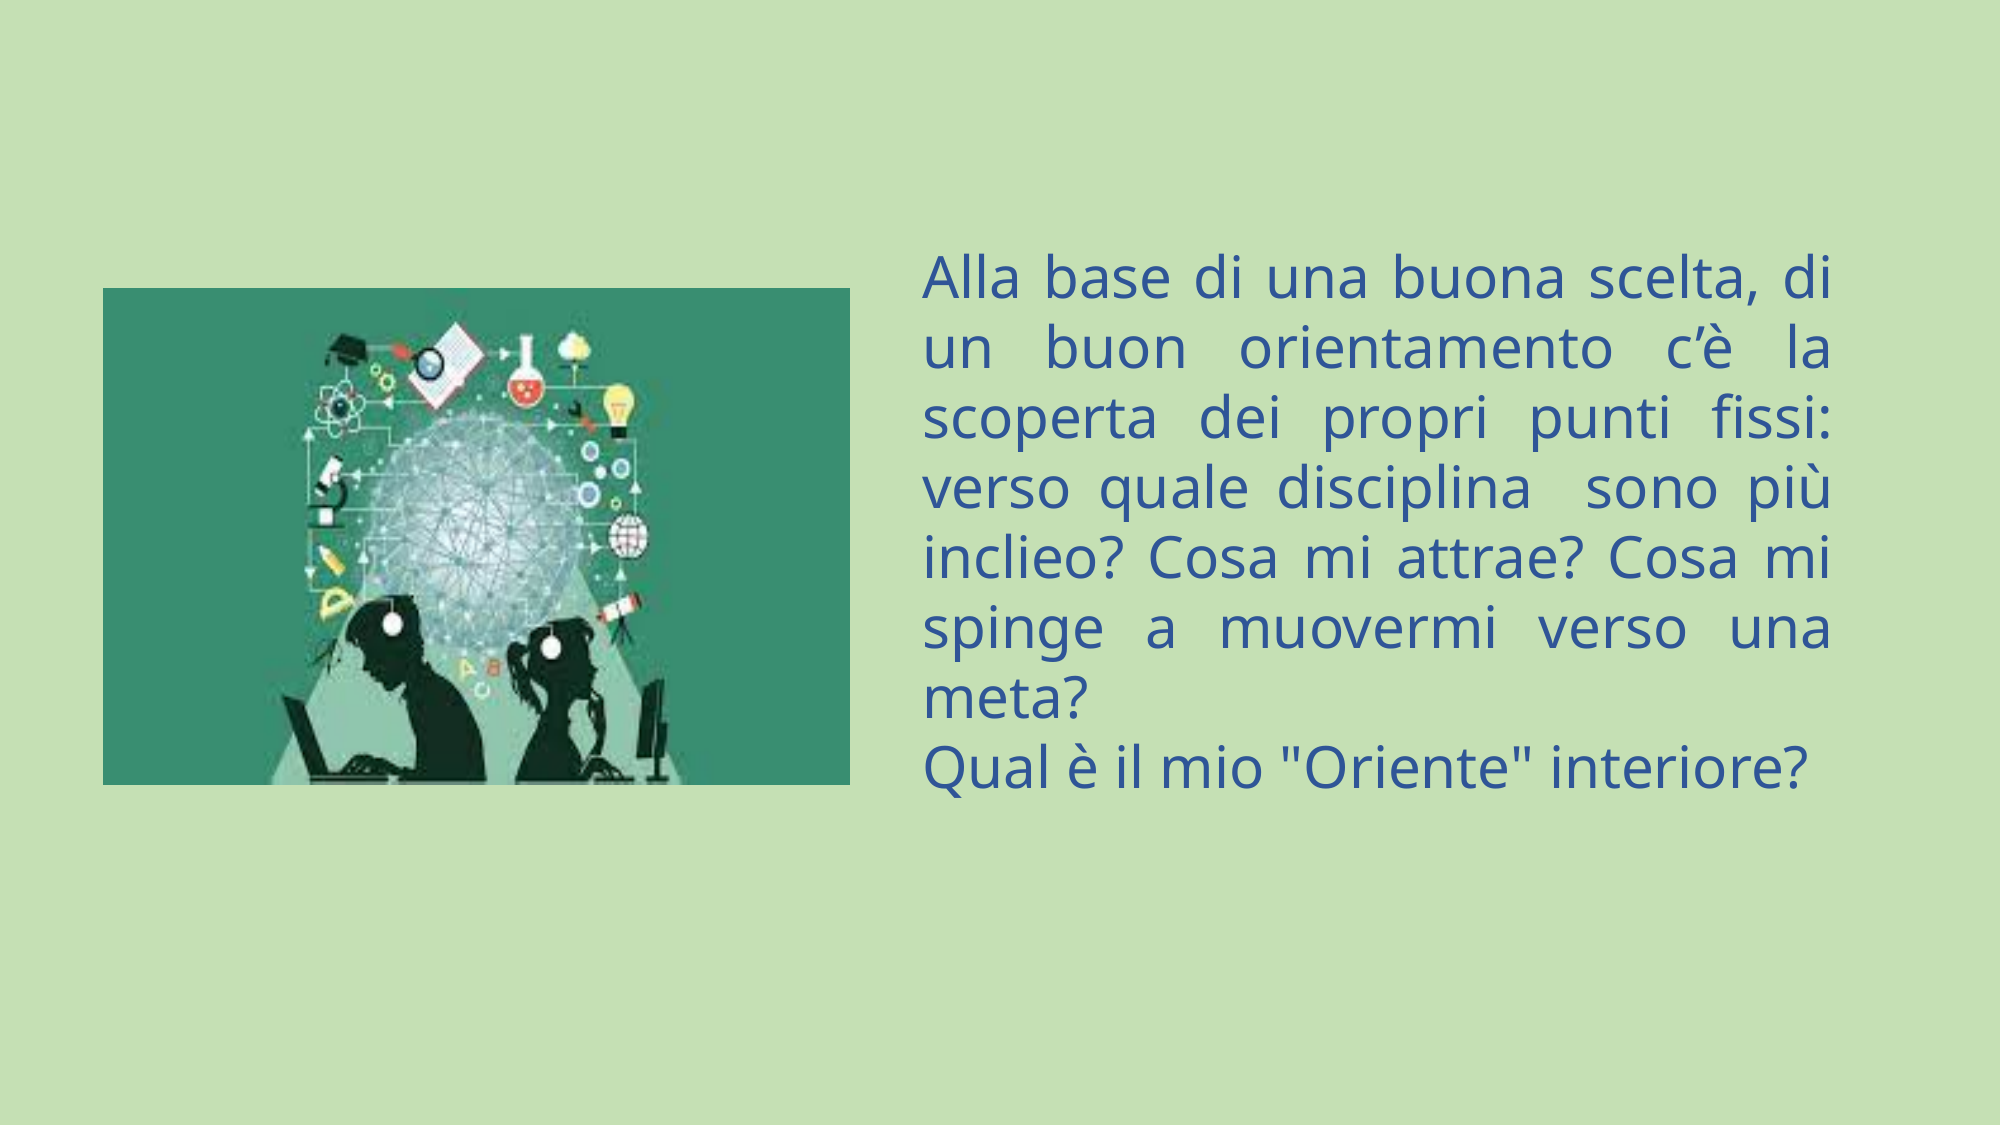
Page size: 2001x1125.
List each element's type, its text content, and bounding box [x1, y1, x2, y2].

text_box Alla base di una buona scelta, di un buon orientamento c’è la scoperta dei propri punti fissi: verso quale disciplina sono più inclieo? Cosa mi attrae? Cosa mi spinge a muovermi verso una meta? Qual è il mio "Oriente" interiore? [907, 232, 1849, 853]
picture [103, 287, 850, 785]
